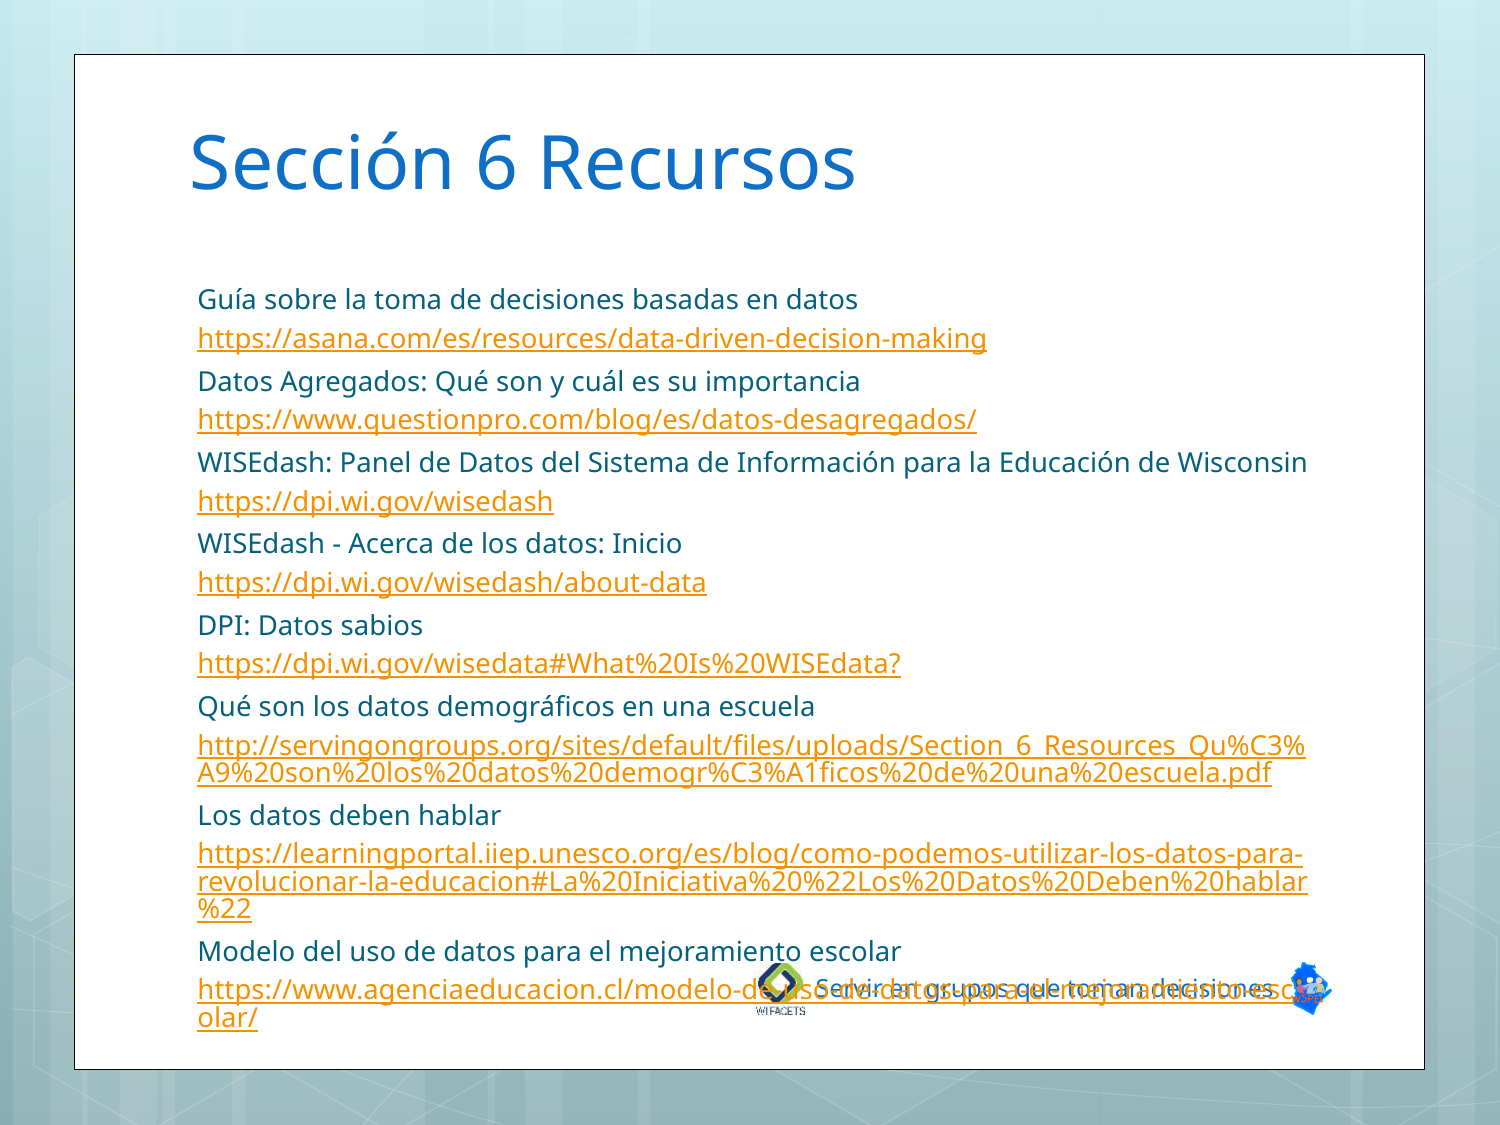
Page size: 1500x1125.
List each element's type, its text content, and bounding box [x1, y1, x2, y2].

list Guía sobre la toma de decisiones basadas en datos https://asana.com/es/resources/data-driven-decision-making Datos Agregados: Qué son y cuál es su importancia https://www.questionpro.com/blog/es/datos-desagregados/ WISEdash: Panel de Datos del Sistema de Información para la Educación de Wisconsin https://dpi.wi.gov/wisedash WISEdash - Acerca de los datos: Inicio https://dpi.wi.gov/wisedash/about-data DPI: Datos sabios https://dpi.wi.gov/wisedata#What%20Is%20WISEdata? Qué son los datos demográficos en una escuela http://servingongroups.org/sites/default/files/uploads/Section_6_Resources_Qu%C3%A9%20son%20los%20datos%20demogr%C3%A1ficos%20de%20una%20escuela.pdf Los datos deben hablar https://learningportal.iiep.unesco.org/es/blog/como-podemos-utilizar-los-datos-para-revolucionar-la-educacion#La%20Iniciativa%20%22Los%20Datos%20Deben%20hablar%22 Modelo del uso de datos para el mejoramiento escolar https://www.agenciaeducacion.cl/modelo-de-uso-de-datos-para-el-mejoramiento-escolar/ [171, 275, 1325, 957]
footer Servir en grupos que toman decisiones [754, 960, 1336, 1020]
title Sección 6 Recursos [174, 99, 1328, 213]
